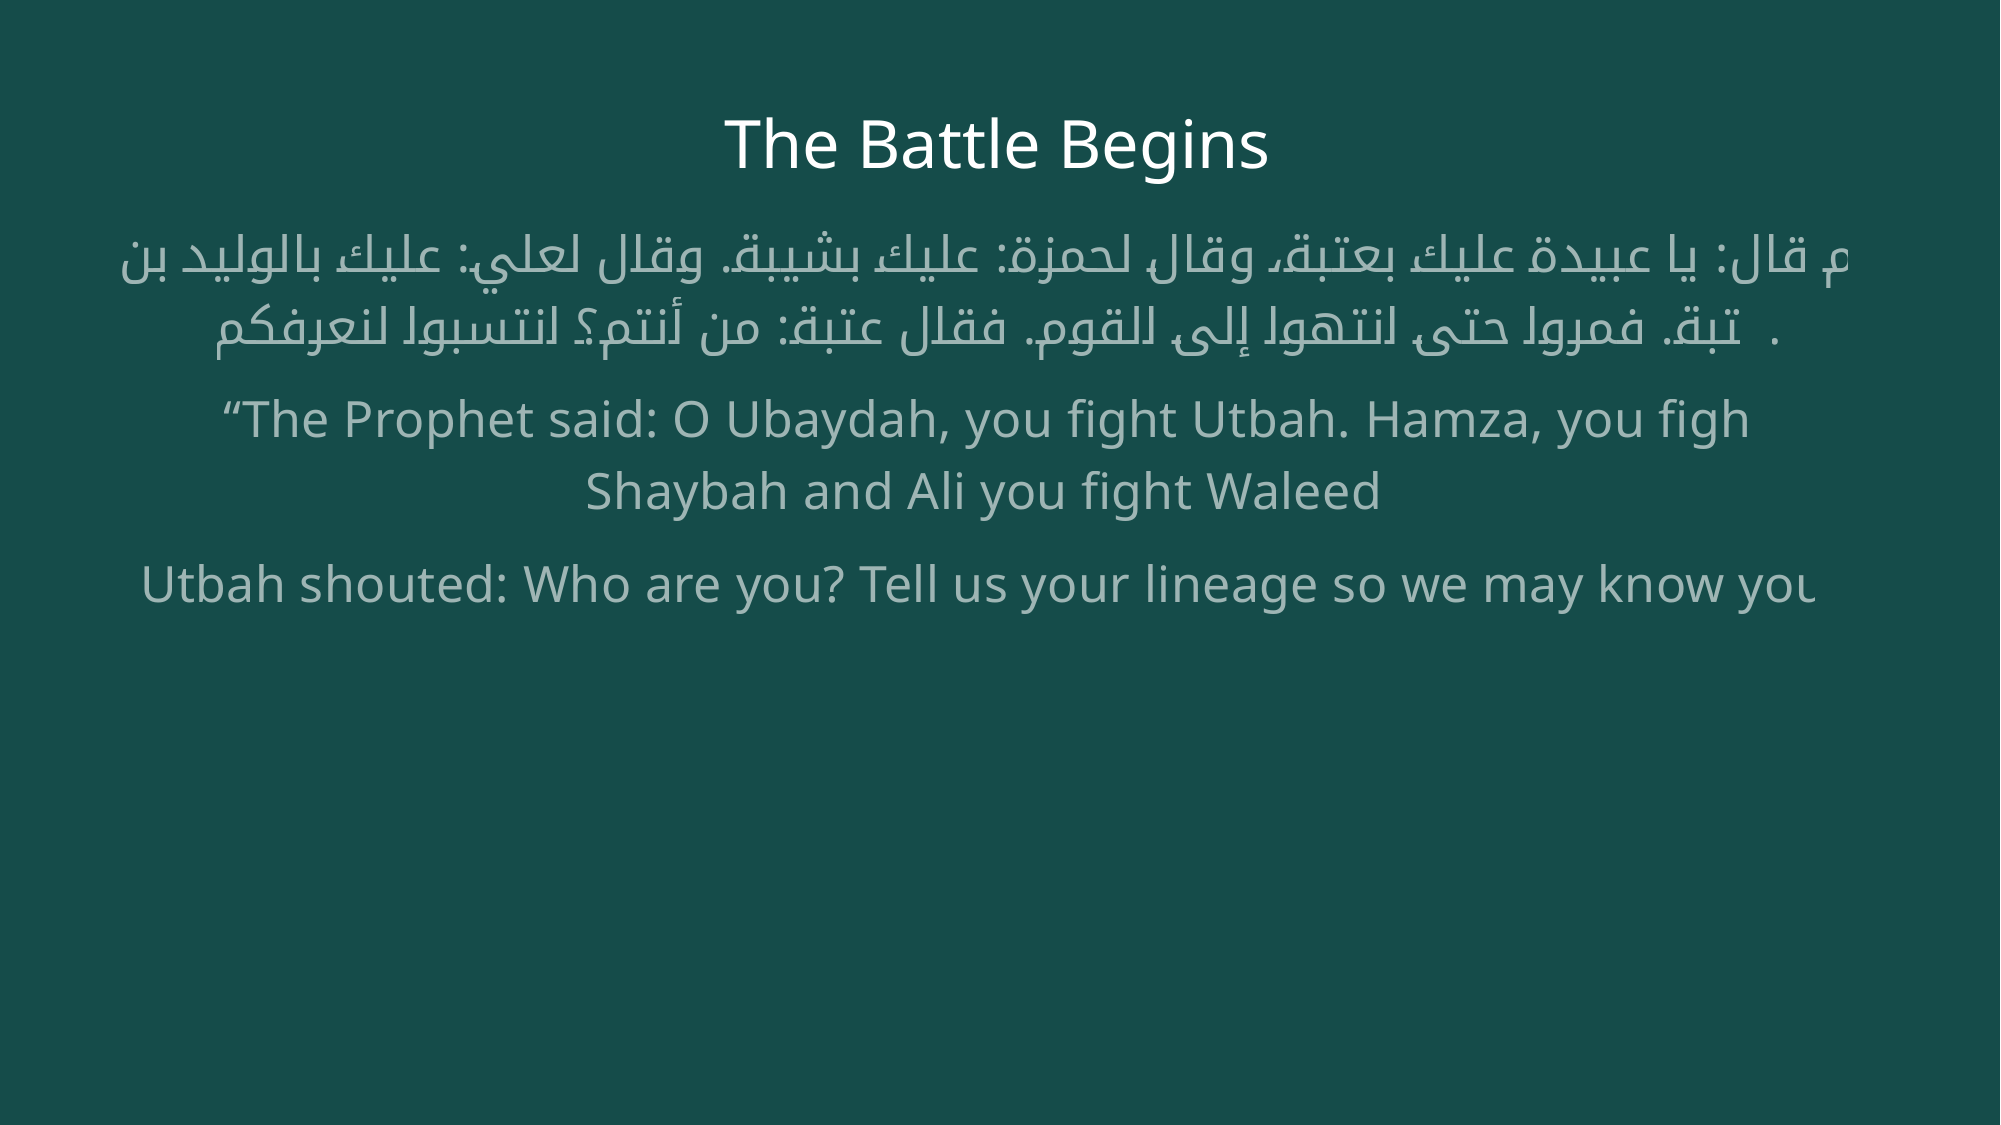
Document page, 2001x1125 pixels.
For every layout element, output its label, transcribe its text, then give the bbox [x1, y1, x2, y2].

title The Battle Begins [118, 101, 1878, 210]
list ثم قال: يا عبيدة عليك بعتبة، وقال لحمزة: عليك بشيبة. وقال لعلي: عليك بالوليد بن عتبة. فمروا حتى انتهوا إلى القوم. فقال عتبة: من أنتم؟ انتسبوا لنعرفكم. “The Prophet said: O Ubaydah, you fight Utbah. Hamza, you fight Shaybah and Ali you fight Waleed. Utbah shouted: Who are you? Tell us your lineage so we may know you. [118, 210, 1878, 947]
